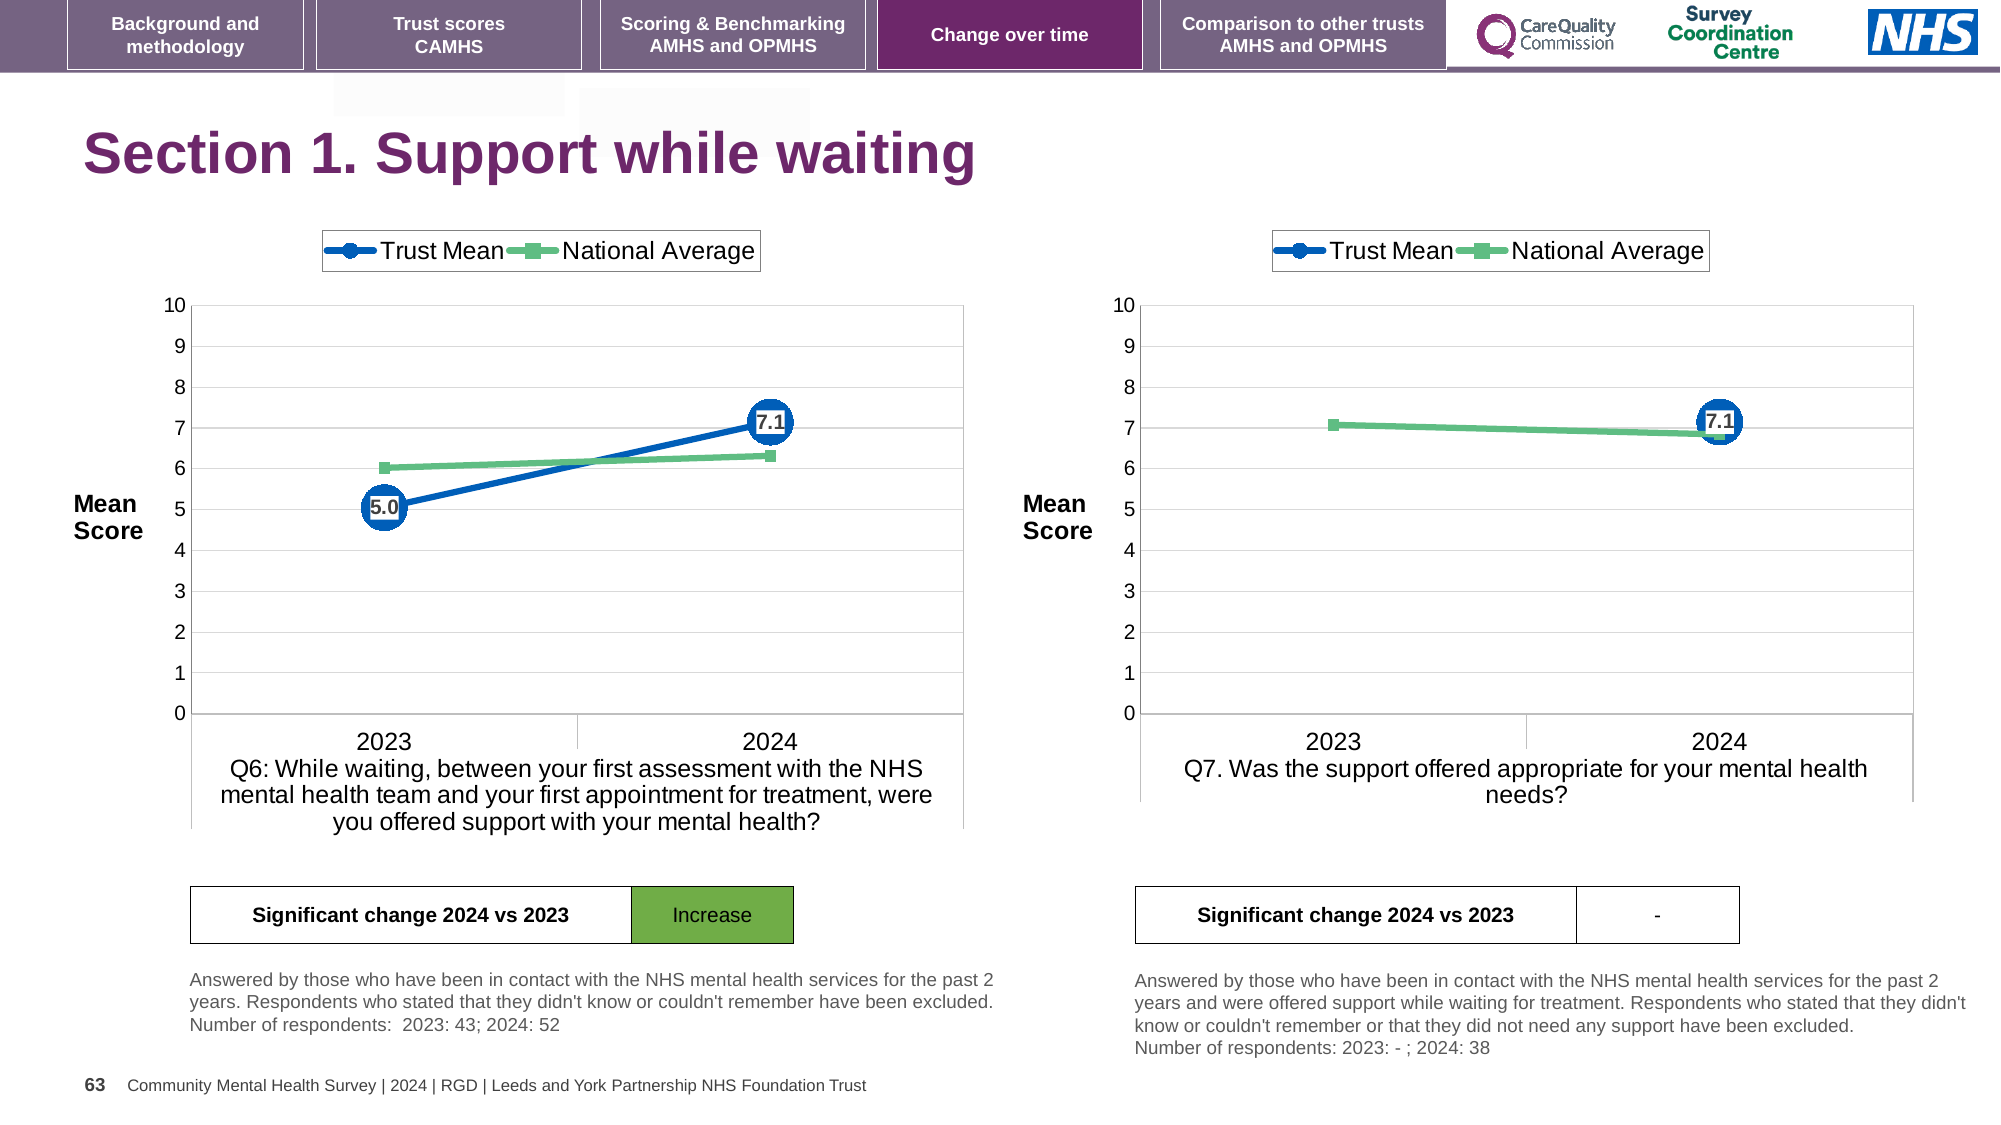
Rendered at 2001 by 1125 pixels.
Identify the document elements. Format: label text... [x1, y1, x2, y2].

table_header Significant change 2024 vs 2023 [1136, 887, 1576, 943]
text_box Answered by those who have been in contact with the NHS mental health services for the past 2 years. Respondents who stated that they didn't know or couldn't remember have been excluded. Number of respondents: 2023: 43; 2024: 52 [174, 959, 1039, 1043]
text_box 63 [84, 1065, 122, 1125]
table_header Significant change 2024 vs 2023 [191, 887, 631, 943]
picture [1666, 3, 1794, 61]
table_header Increase [632, 887, 793, 943]
chart [1018, 228, 1916, 858]
table_header - [1577, 887, 1739, 943]
title Section 1. Support while waiting [68, 100, 1942, 209]
picture [1868, 9, 1978, 55]
text_box Answered by those who have been in contact with the NHS mental health services for the past 2 years and were offered support while waiting for treatment. Respondents who stated that they didn't know or couldn't remember or that they did not need any support have been excluded. Number of respondents: 2023: - ; 2024: 38 [1119, 960, 1984, 1089]
picture [1476, 13, 1616, 59]
chart [68, 228, 966, 858]
